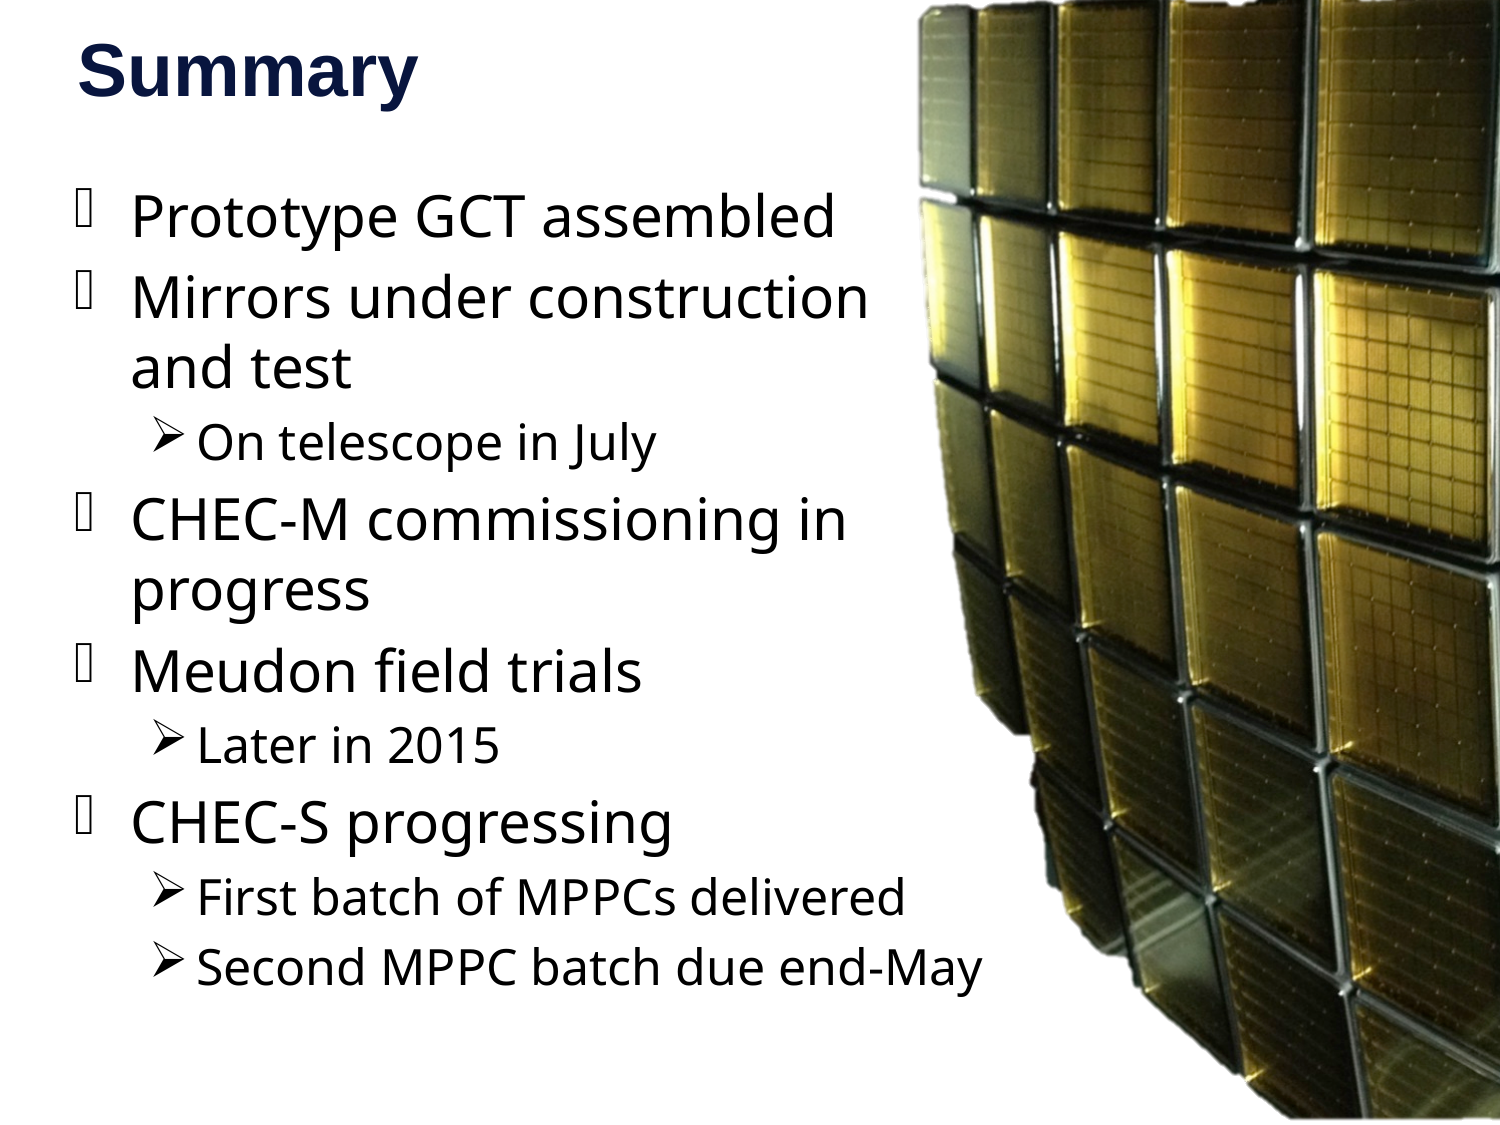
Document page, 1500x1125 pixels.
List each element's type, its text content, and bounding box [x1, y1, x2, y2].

list Prototype GCT assembled Mirrors under construction and test On telescope in July CHEC-M commissioning in progress Meudon field trials Later in 2015 CHEC-S progressing First batch of MPPCs delivered Second MPPC batch due end-May [59, 171, 745, 860]
picture [750, 0, 1500, 1125]
title Summary [62, 7, 745, 126]
